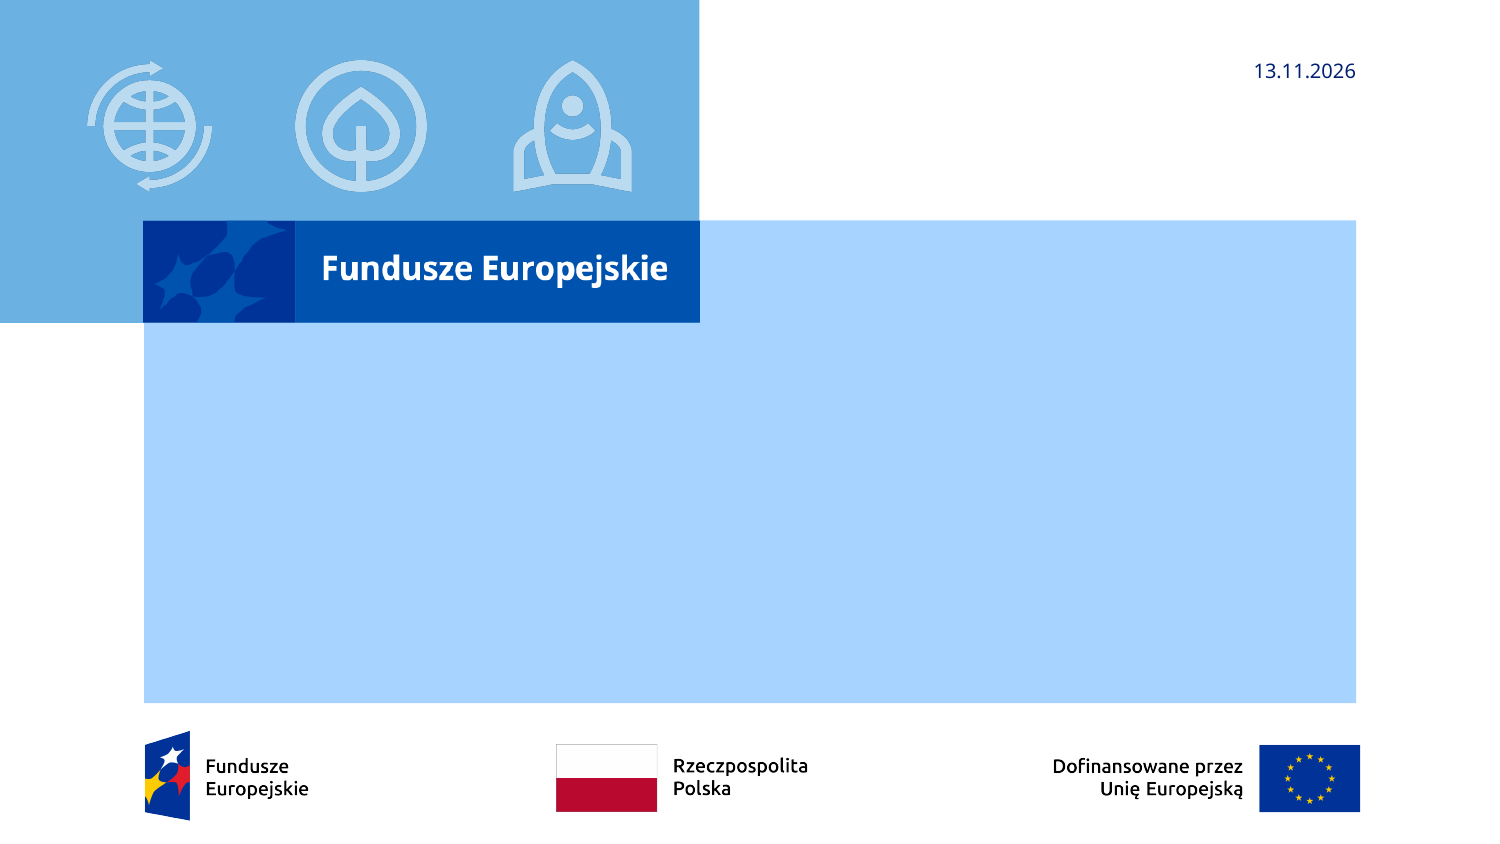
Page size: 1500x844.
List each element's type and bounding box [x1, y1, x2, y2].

slide_number [1103, 60, 1356, 100]
picture [111, 711, 342, 844]
picture [522, 710, 841, 844]
picture [143, 220, 700, 323]
picture [1020, 711, 1394, 844]
